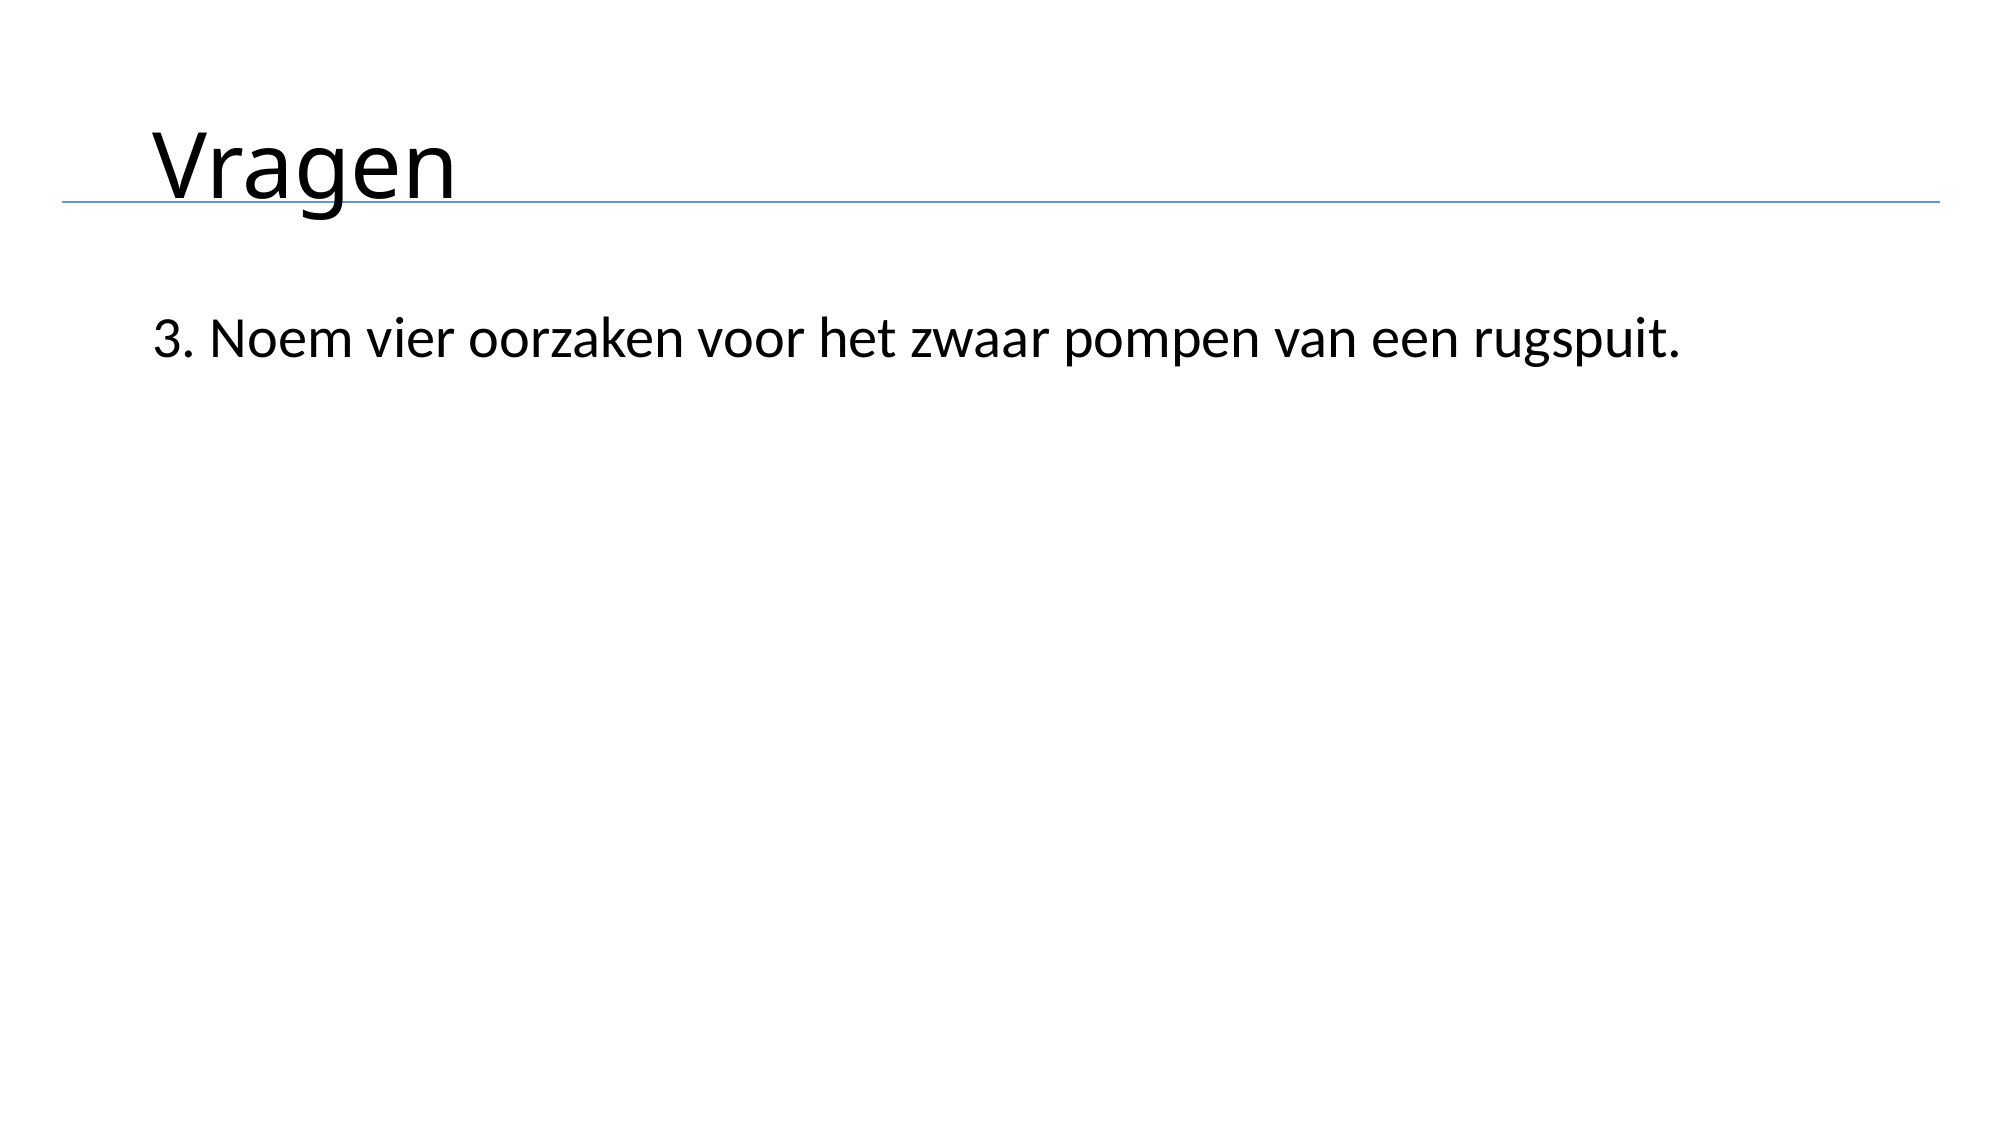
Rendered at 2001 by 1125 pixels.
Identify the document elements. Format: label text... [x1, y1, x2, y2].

title Vragen [137, 59, 1863, 278]
list 3. Noem vier oorzaken voor het zwaar pompen van een rugspuit. [137, 299, 1863, 1014]
